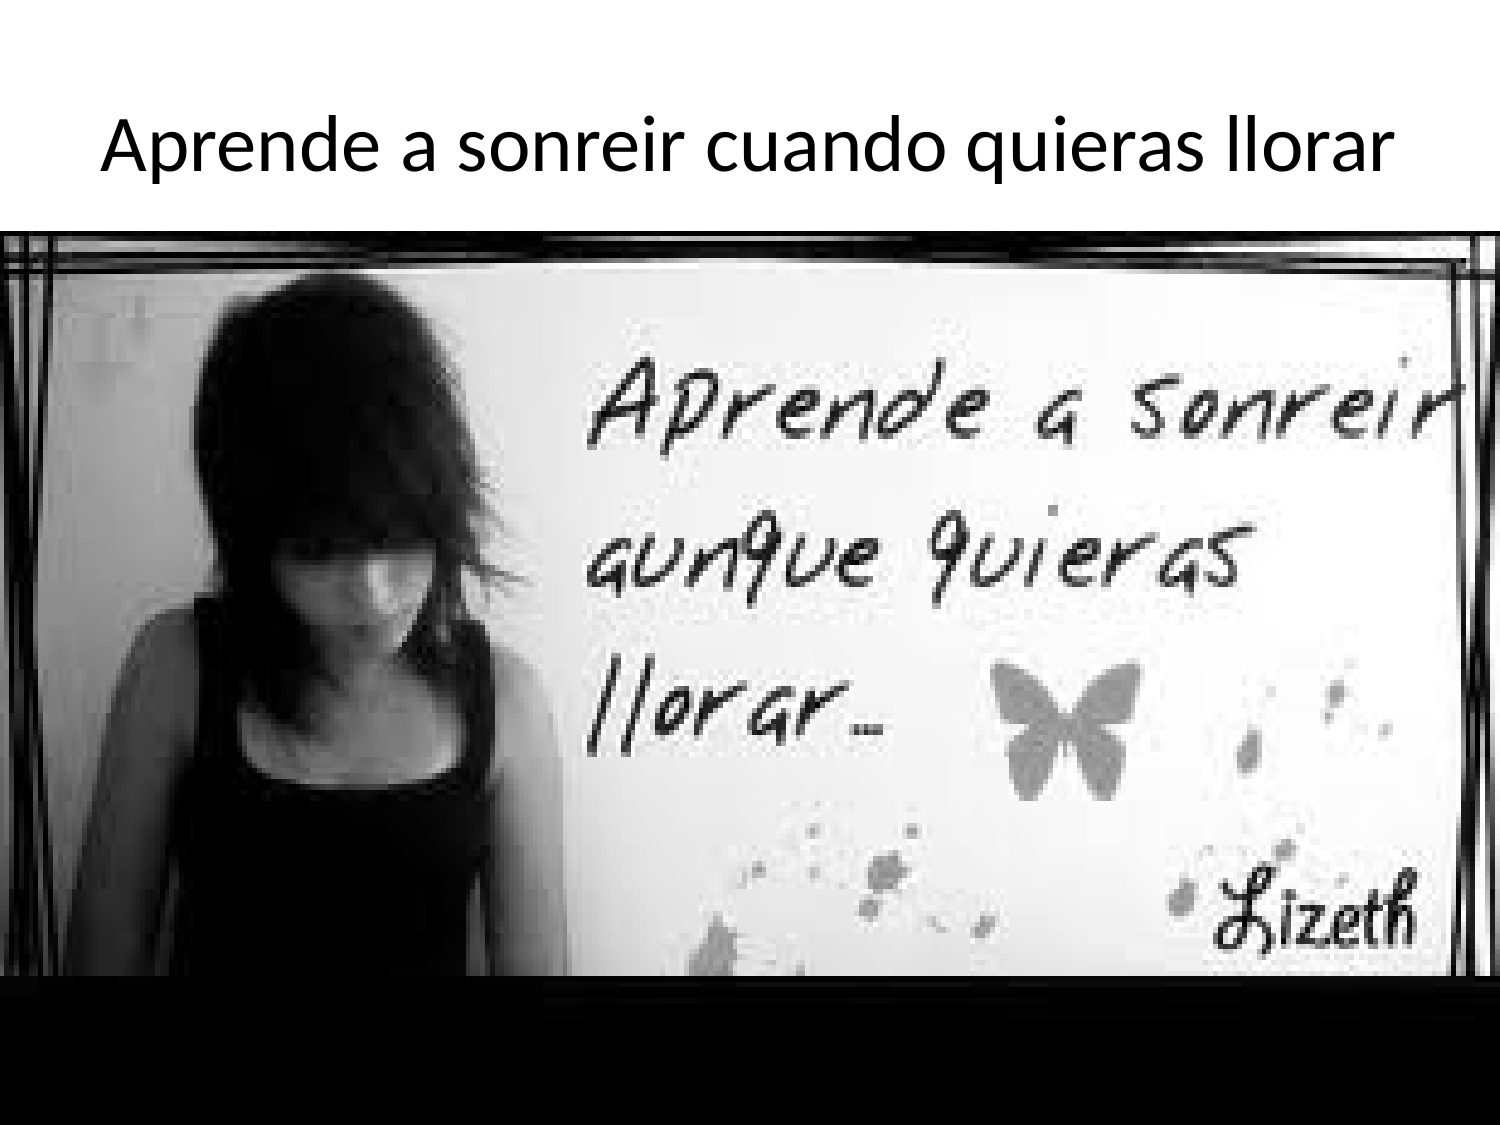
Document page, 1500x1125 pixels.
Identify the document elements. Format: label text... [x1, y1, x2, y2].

title Aprende a sonreir cuando quieras llorar [75, 45, 1425, 231]
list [0, 231, 1500, 1125]
